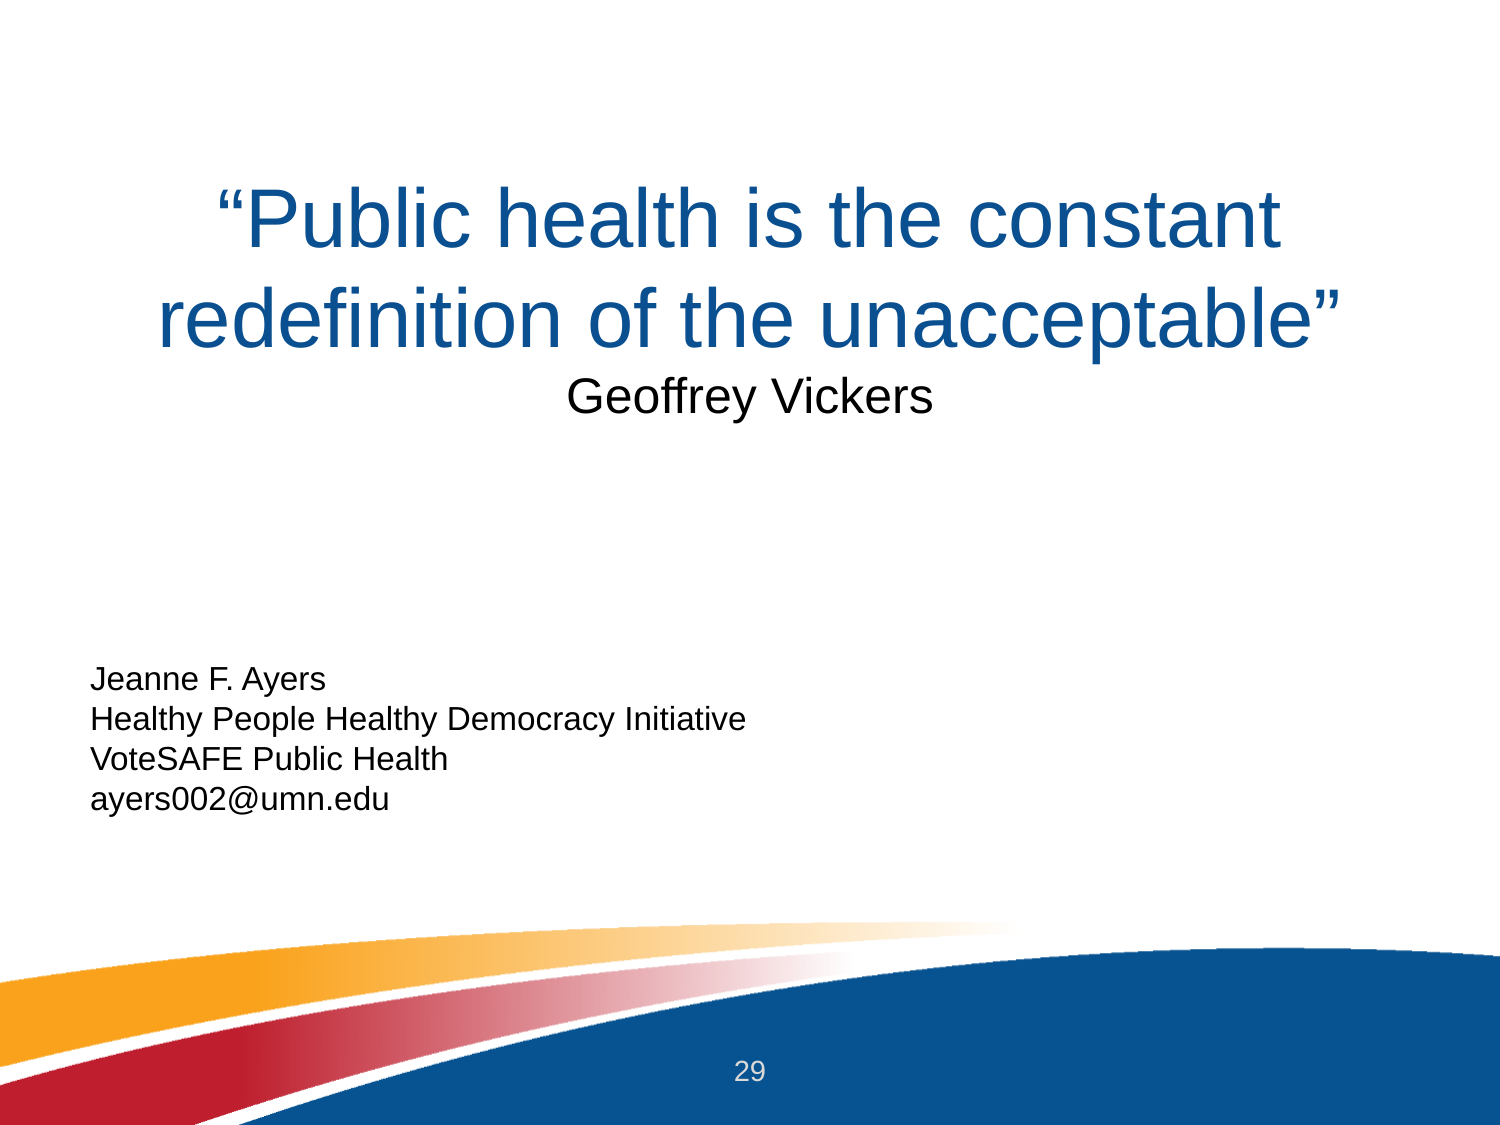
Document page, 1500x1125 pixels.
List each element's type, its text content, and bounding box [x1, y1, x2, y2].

title “Public health is the constant redefinition of the unacceptable” Geoffrey Vickers [75, 99, 1425, 488]
picture [0, 887, 1500, 1125]
list Jeanne F. Ayers Healthy People Healthy Democracy Initiative VoteSAFE Public Health ayers002@umn.edu [75, 650, 950, 900]
